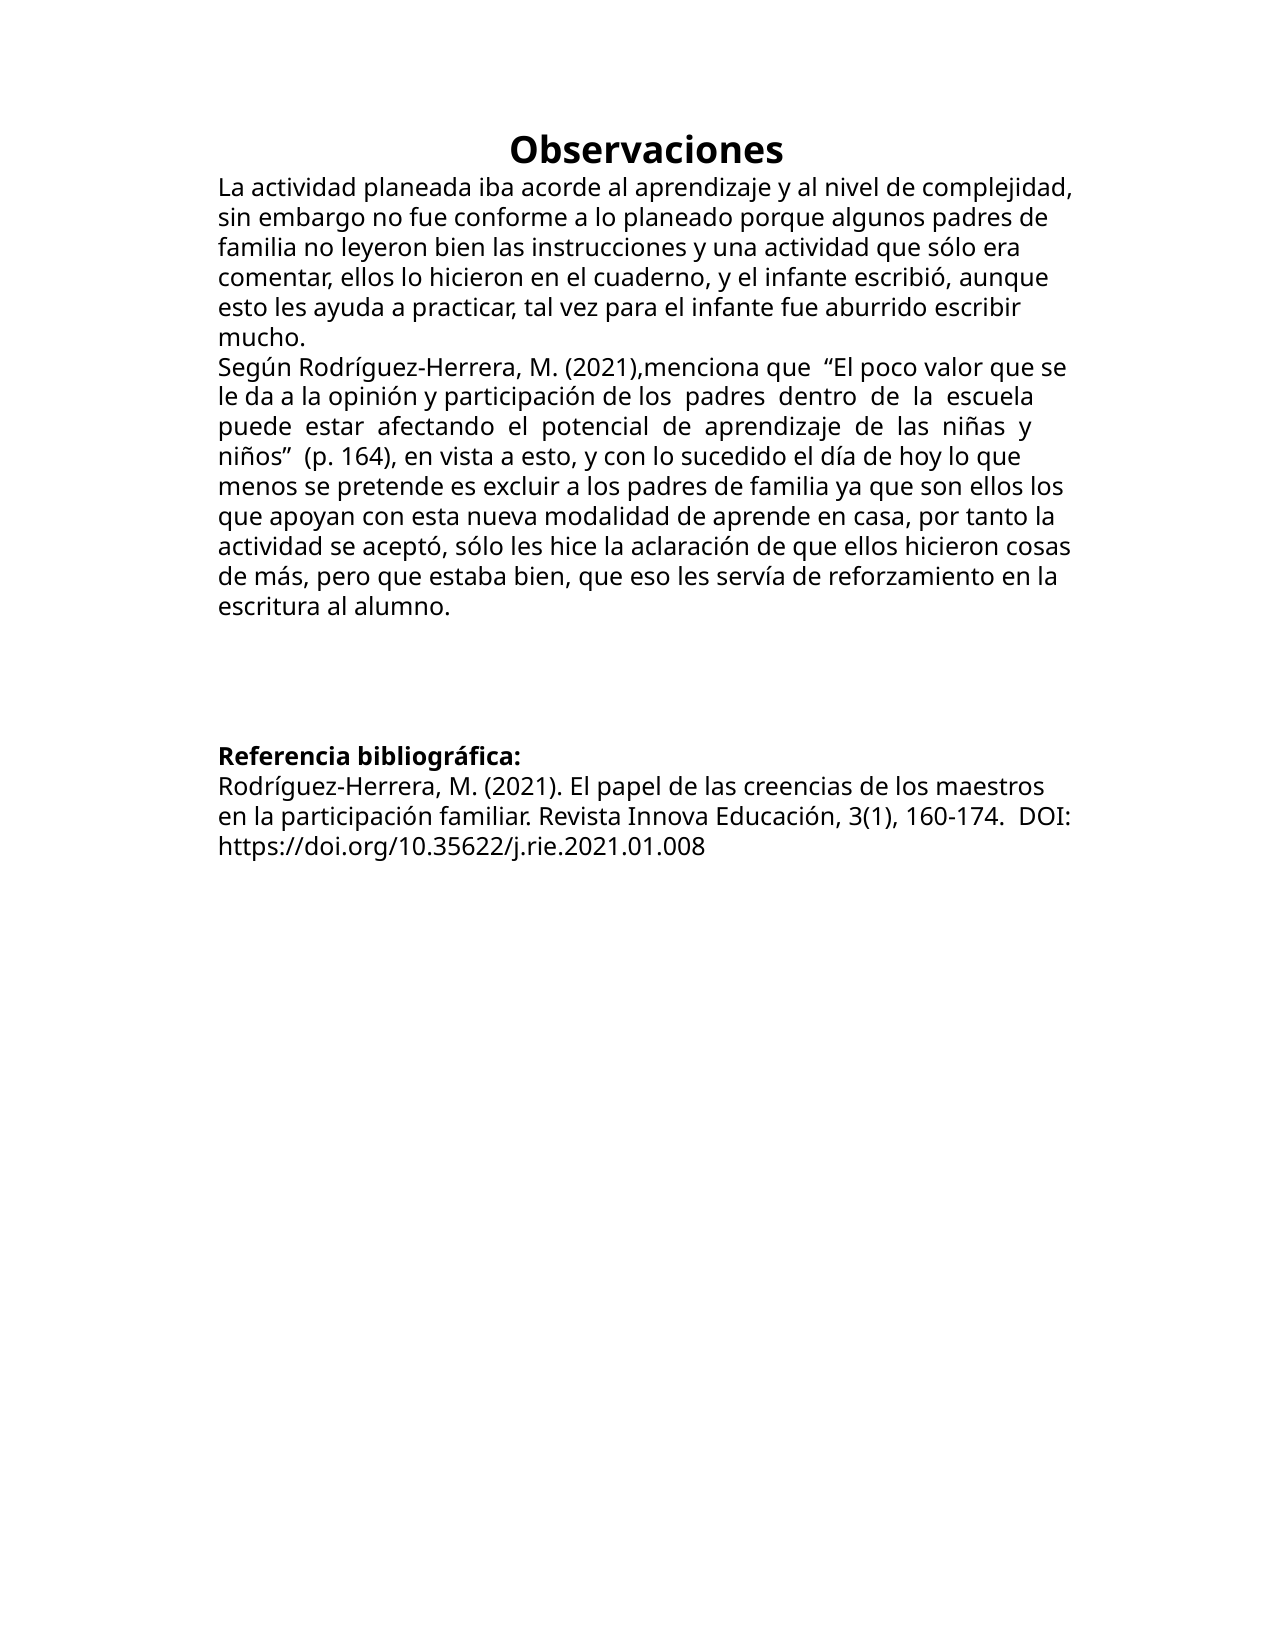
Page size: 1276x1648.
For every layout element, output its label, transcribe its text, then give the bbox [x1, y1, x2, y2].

text_box Observaciones La actividad planeada iba acorde al aprendizaje y al nivel de complejidad, sin embargo no fue conforme a lo planeado porque algunos padres de familia no leyeron bien las instrucciones y una actividad que sólo era comentar, ellos lo hicieron en el cuaderno, y el infante escribió, aunque esto les ayuda a practicar, tal vez para el infante fue aburrido escribir mucho. Según Rodríguez-Herrera, M. (2021),menciona que “El poco valor que se le da a la opinión y participación de los padres dentro de la escuela puede estar afectando el potencial de aprendizaje de las niñas y niños” (p. 164), en vista a esto, y con lo sucedido el día de hoy lo que menos se pretende es excluir a los padres de familia ya que son ellos los que apoyan con esta nueva modalidad de aprende en casa, por tanto la actividad se aceptó, sólo les hice la aclaración de que ellos hicieron cosas de más, pero que estaba bien, que eso les servía de reforzamiento en la escritura al alumno. Referencia bibliográfica: Rodríguez-Herrera, M. (2021). El papel de las creencias de los maestros en la participación familiar. Revista Innova Educación, 3(1), 160-174. DOI: https://doi.org/10.35622/j.rie.2021.01.008 [203, 118, 1091, 868]
